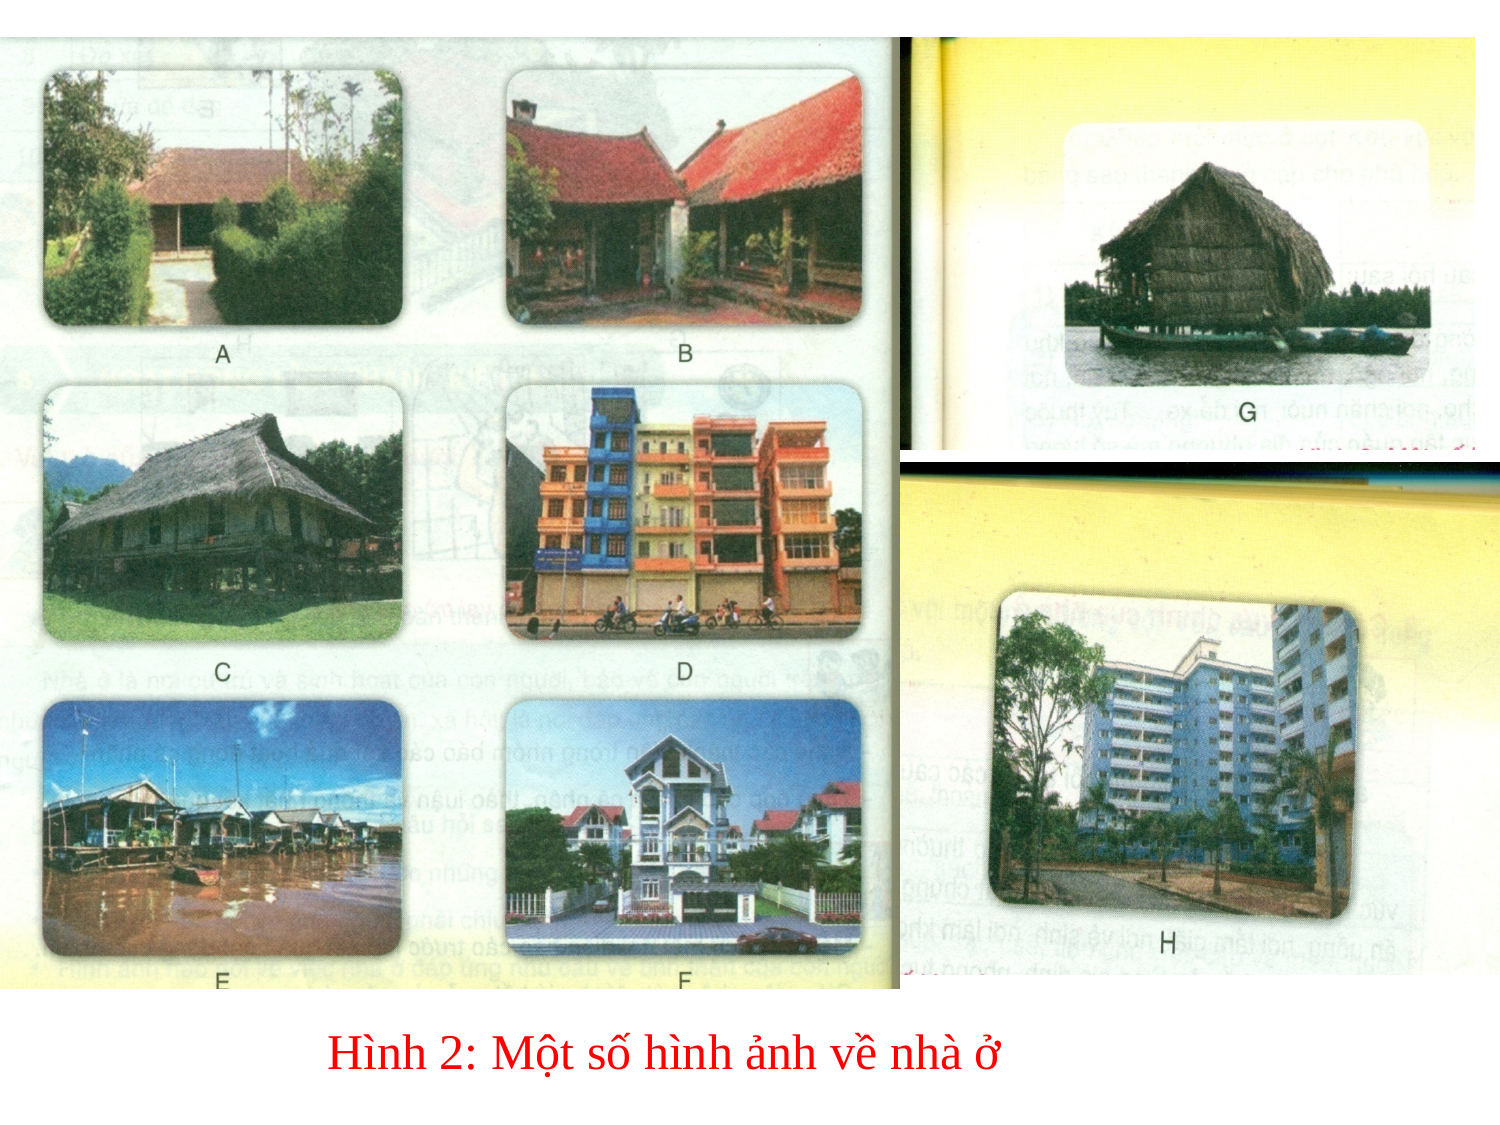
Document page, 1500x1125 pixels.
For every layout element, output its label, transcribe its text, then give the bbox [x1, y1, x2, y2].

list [0, 37, 901, 989]
picture [899, 462, 1500, 976]
picture [899, 37, 1476, 451]
text_box Hình 2: Một số hình ảnh về nhà ở [187, 1012, 1275, 1088]
